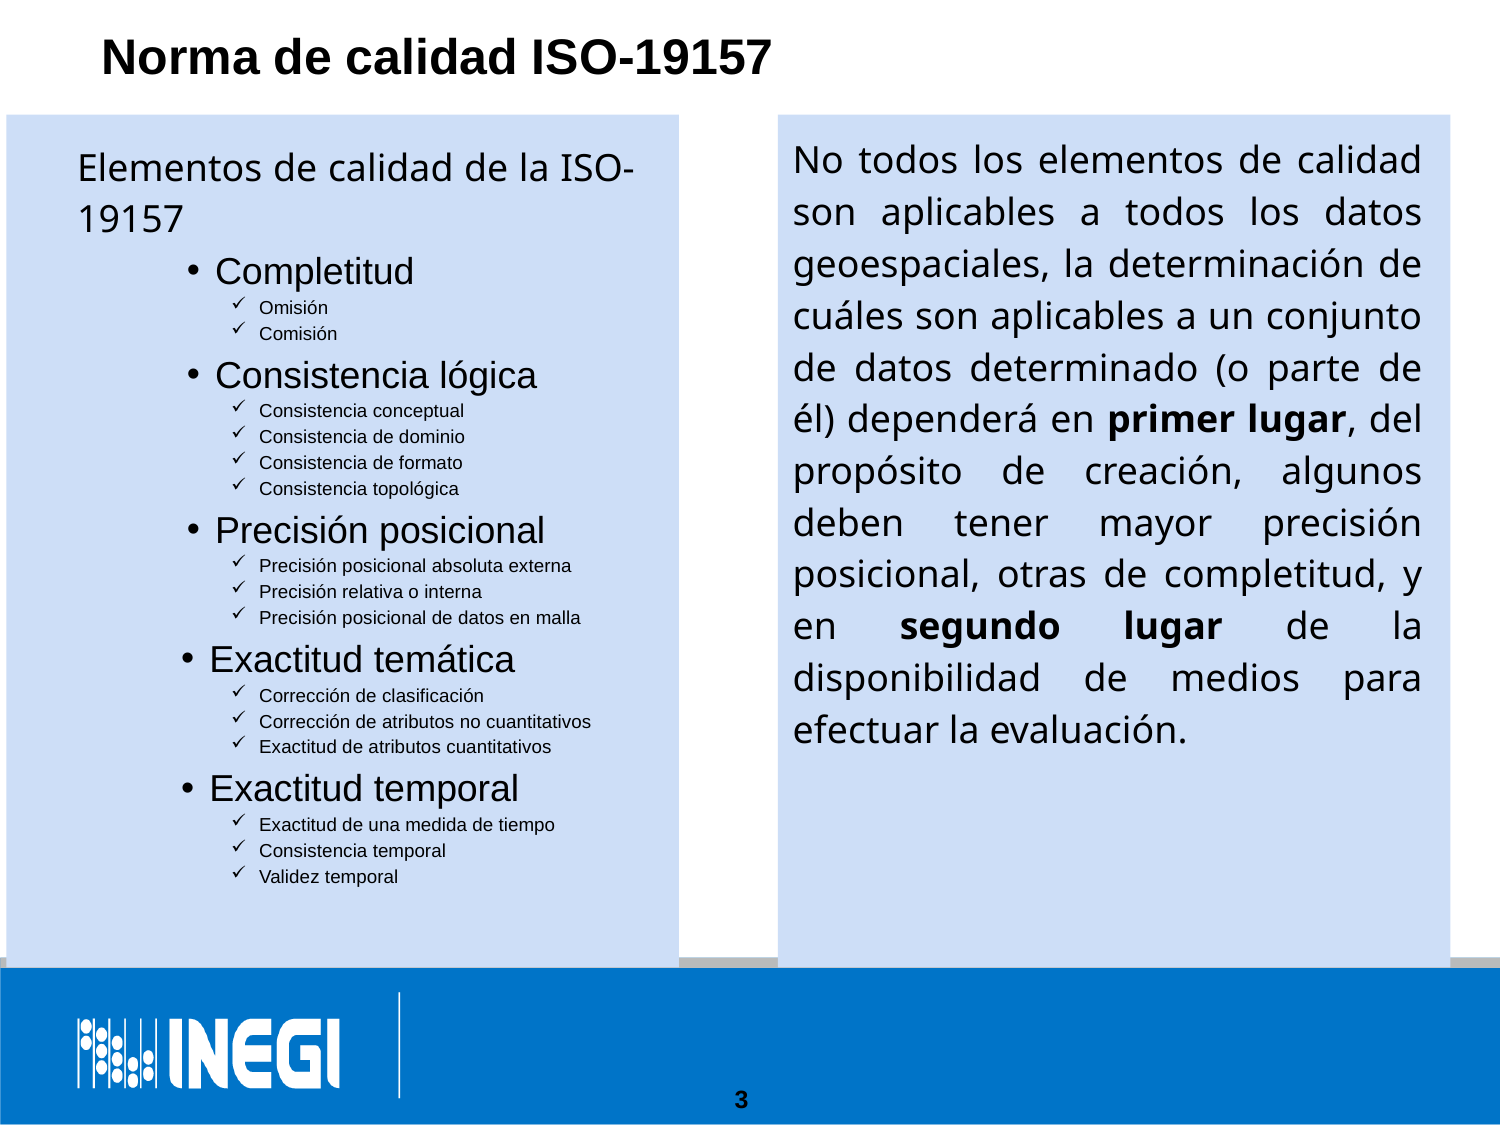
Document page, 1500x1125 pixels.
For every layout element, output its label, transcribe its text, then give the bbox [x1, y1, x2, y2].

text_box No todos los elementos de calidad son aplicables a todos los datos geoespaciales, la determinación de cuáles son aplicables a un conjunto de datos determinado (o parte de él) dependerá en primer lugar, del propósito de creación, algunos deben tener mayor precisión posicional, otras de completitud, y en segundo lugar de la disponibilidad de medios para efectuar la evaluación. [777, 122, 1438, 810]
text_box [777, 114, 1451, 968]
text_box [6, 114, 679, 968]
slide_number 3 [678, 1072, 764, 1125]
picture [0, 957, 1500, 1125]
text_box Norma de calidad ISO-19157 [86, 17, 790, 93]
text_box Elementos de calidad de la ISO-19157 Completitud Omisión Comisión Consistencia lógica Consistencia conceptual Consistencia de dominio Consistencia de formato Consistencia topológica Precisión posicional Precisión posicional absoluta externa Precisión relativa o interna Precisión posicional de datos en malla Exactitud temática Corrección de clasificación Corrección de atributos no cuantitativos Exactitud de atributos cuantitativos Exactitud temporal Exactitud de una medida de tiempo Consistencia temporal Validez temporal [62, 129, 651, 895]
